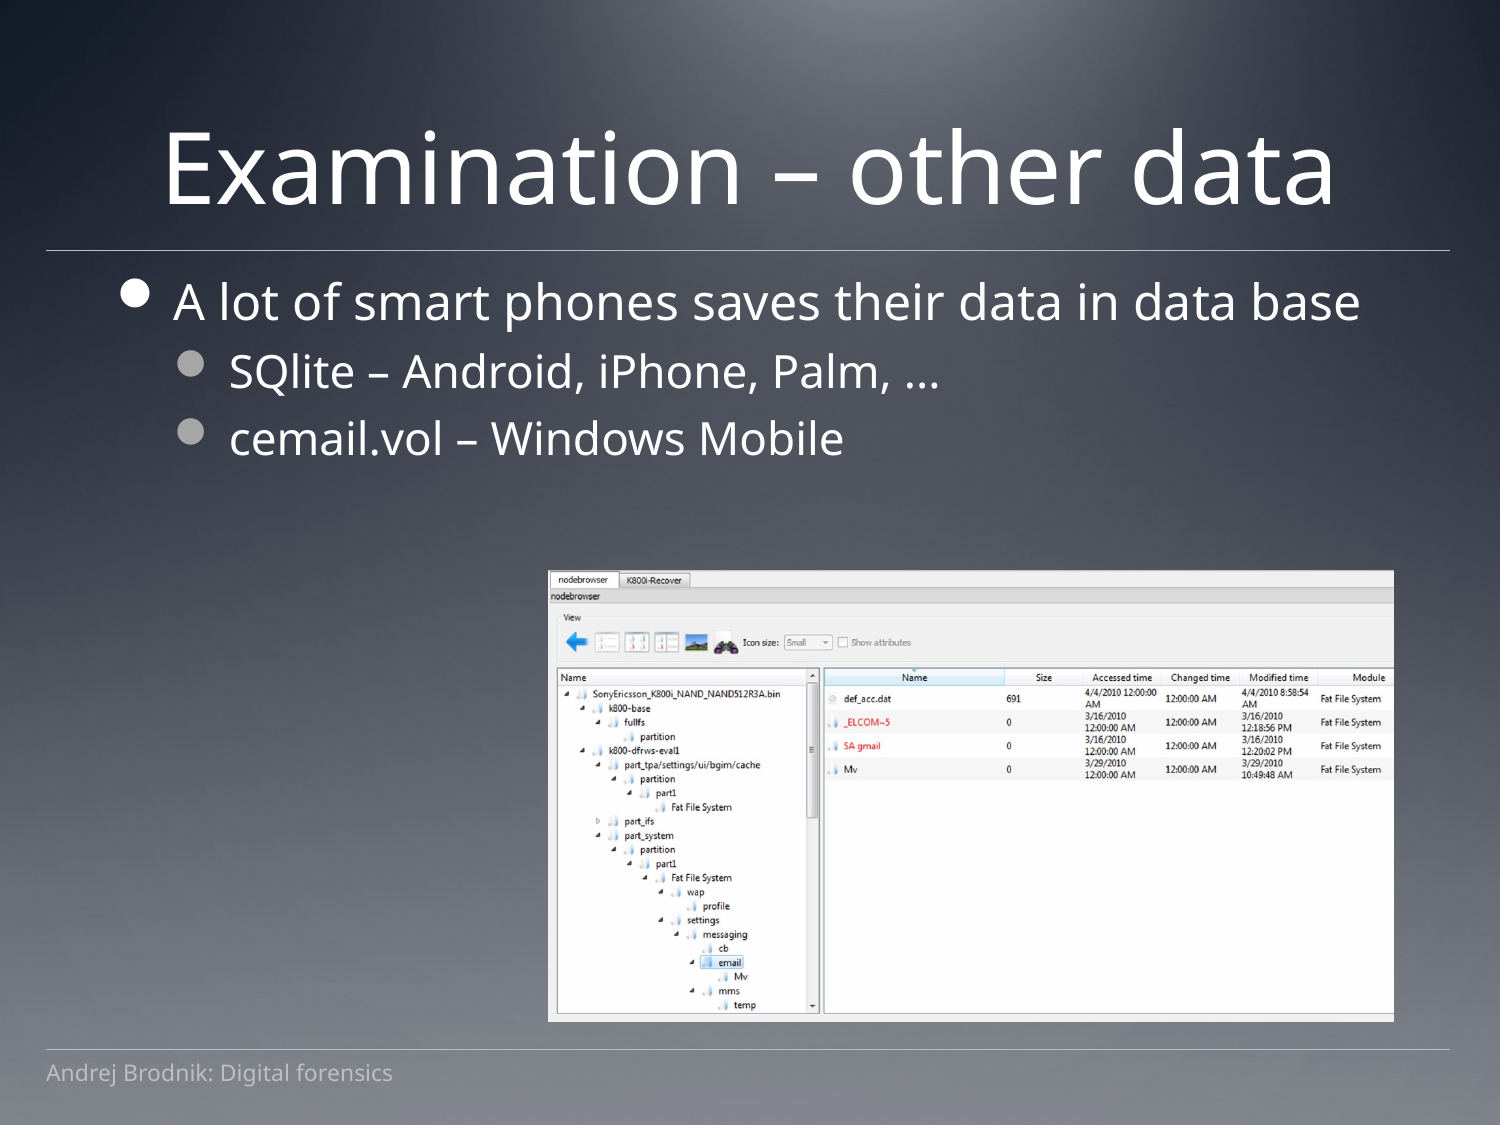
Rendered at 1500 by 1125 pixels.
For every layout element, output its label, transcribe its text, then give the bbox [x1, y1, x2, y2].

footer Andrej Brodnik: Digital forensics [46, 1042, 521, 1103]
list A lot of smart phones saves their data in data base SQlite – Android, iPhone, Palm, ... cemail.vol – Windows Mobile [101, 262, 1394, 530]
picture [545, 567, 1396, 1024]
title Examination – other data [105, 17, 1394, 233]
